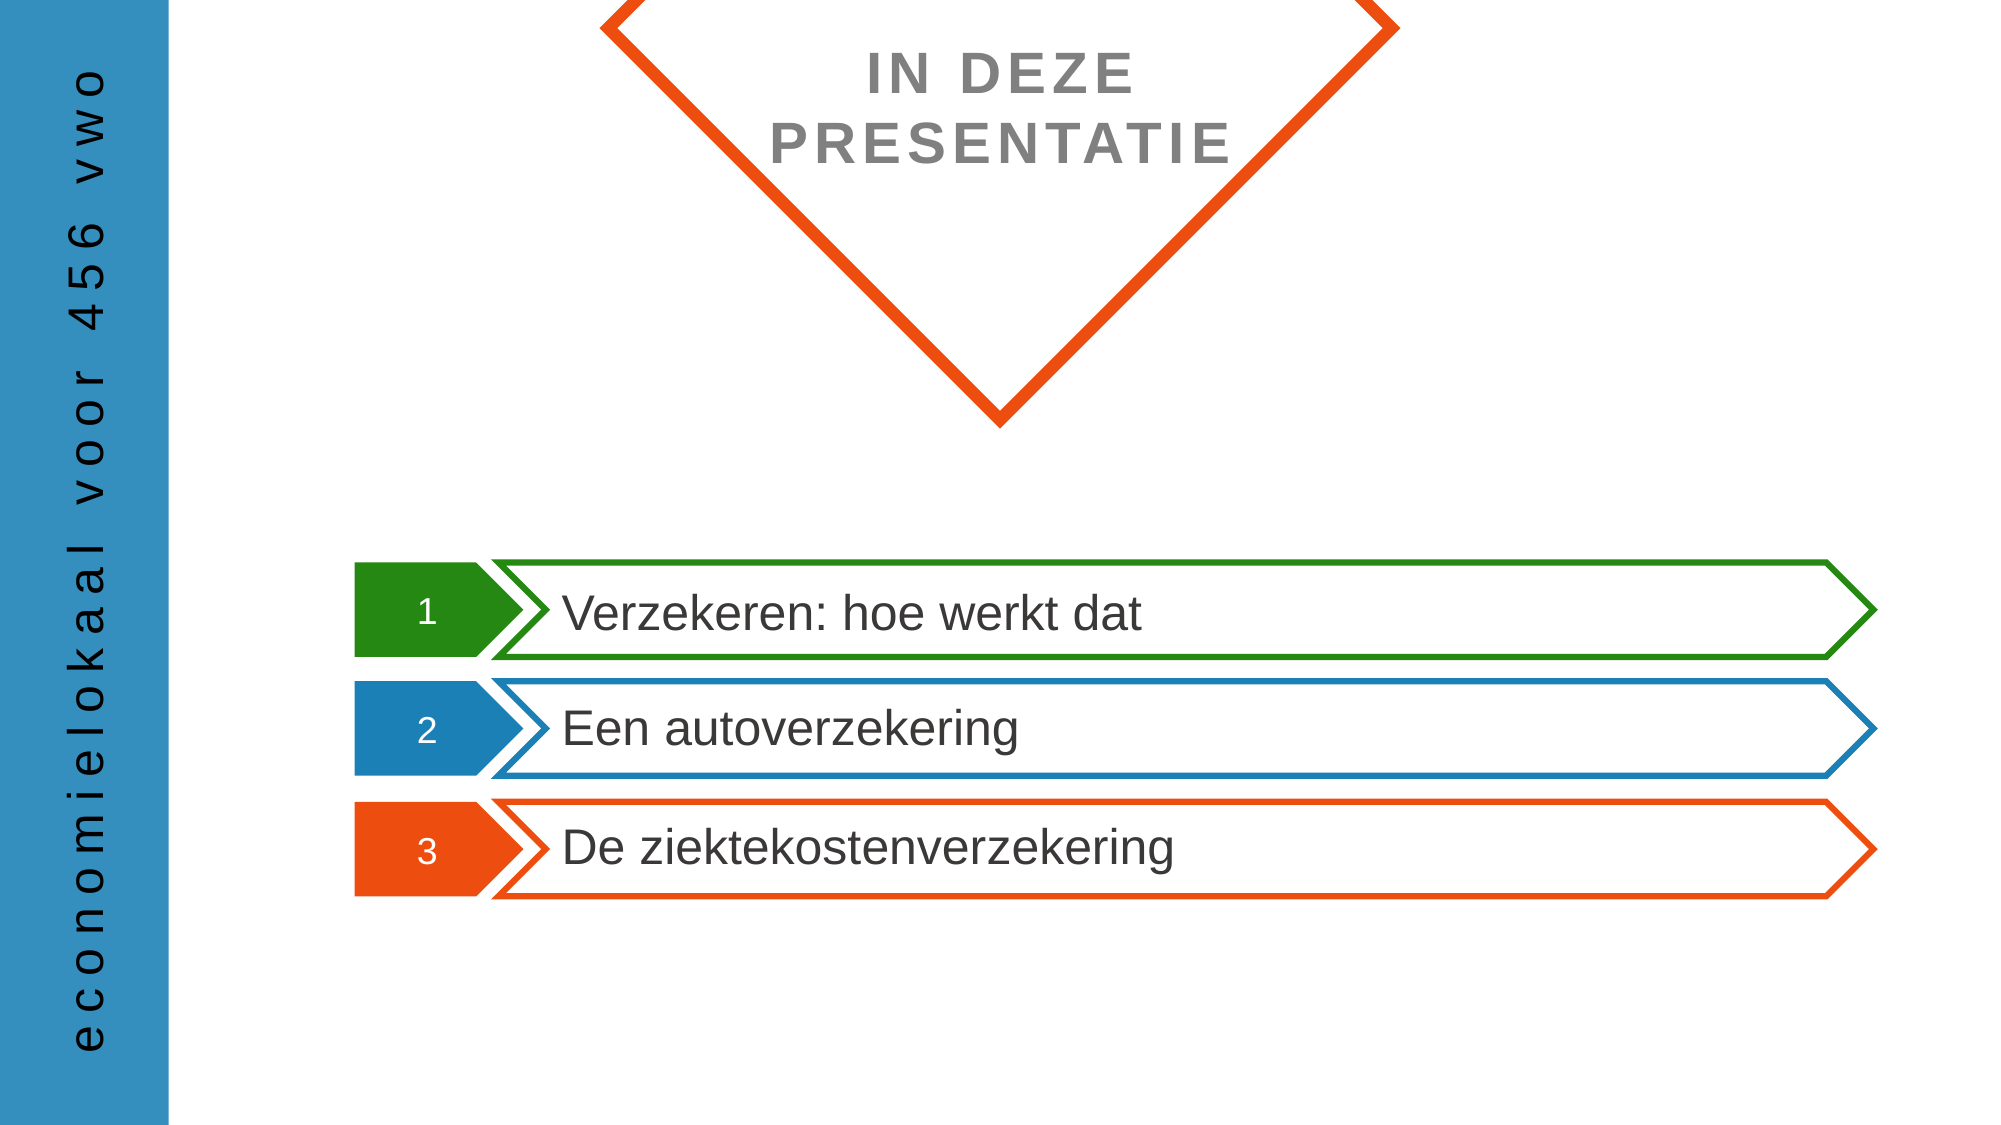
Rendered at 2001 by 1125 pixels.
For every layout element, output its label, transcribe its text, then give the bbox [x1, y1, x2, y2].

list De ziektekostenverzekering [546, 814, 2000, 891]
list Een autoverzekering [546, 694, 2000, 771]
list Verzekeren: hoe werkt dat [546, 579, 2000, 655]
